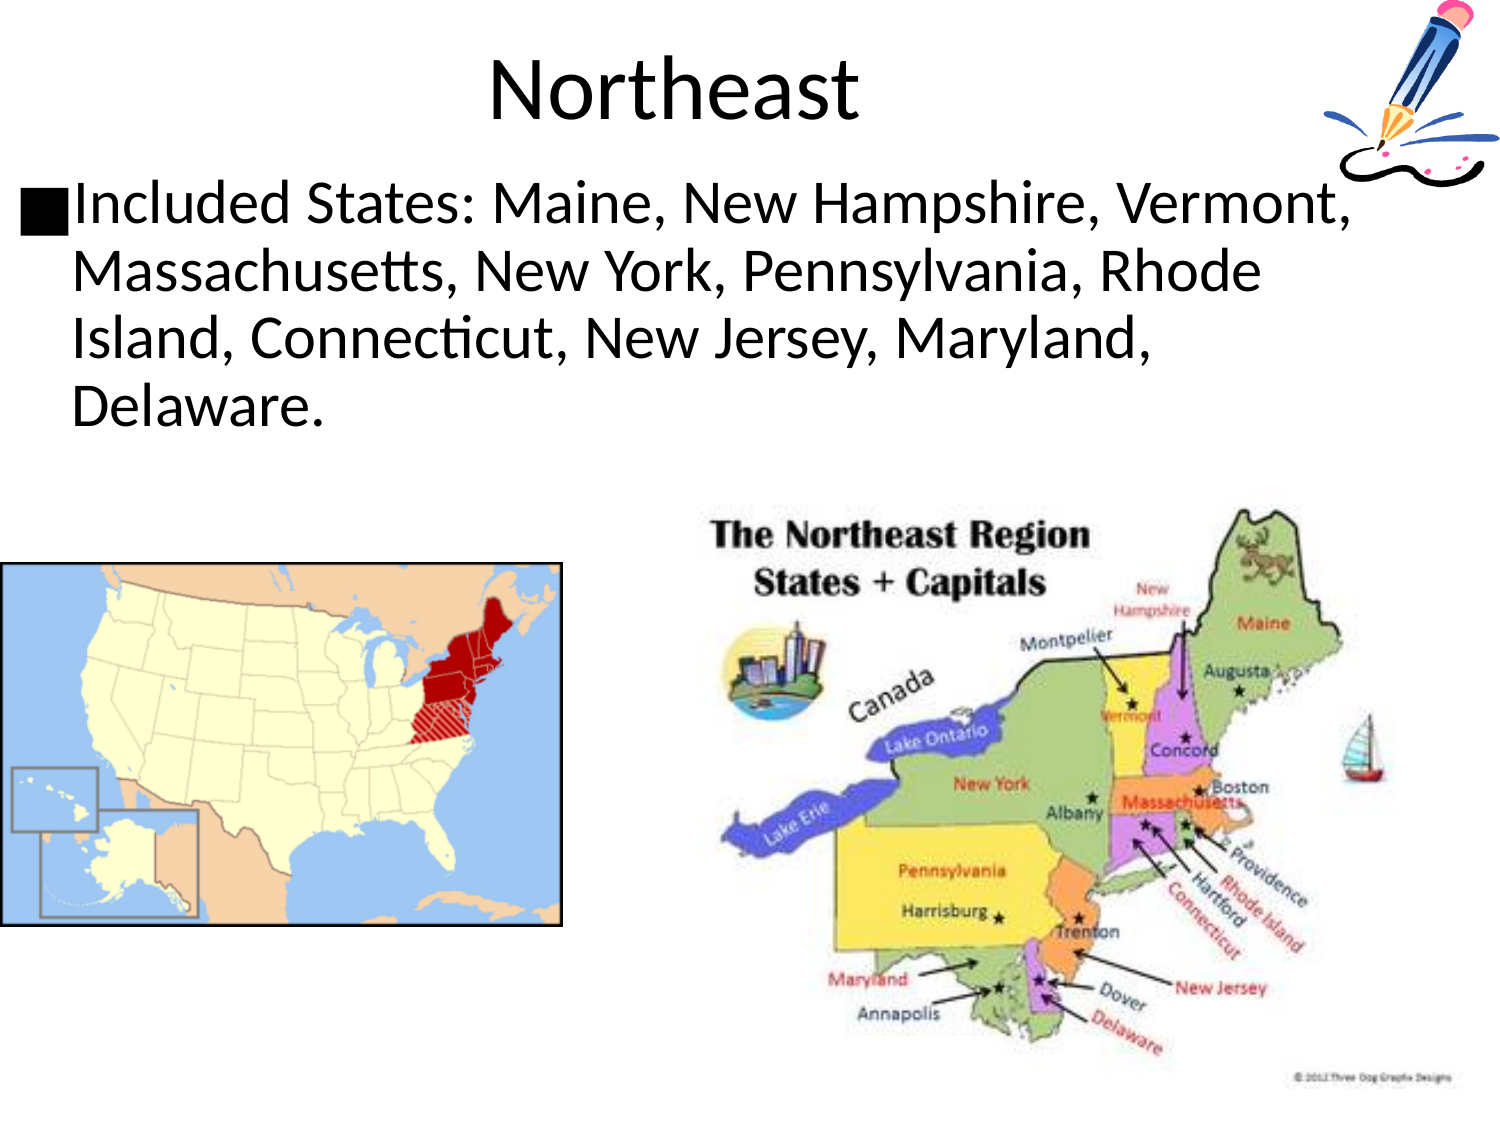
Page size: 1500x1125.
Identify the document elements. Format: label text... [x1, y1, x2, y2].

picture [0, 562, 564, 928]
title Northeast [0, 0, 1320, 162]
list Included States: Maine, New Hampshire, Vermont, Massachusetts, New York, Pennsylvania, Rhode Island, Connecticut, New Jersey, Maryland, Delaware. [0, 162, 1401, 463]
picture [662, 487, 1463, 1089]
picture [1322, 0, 1500, 188]
